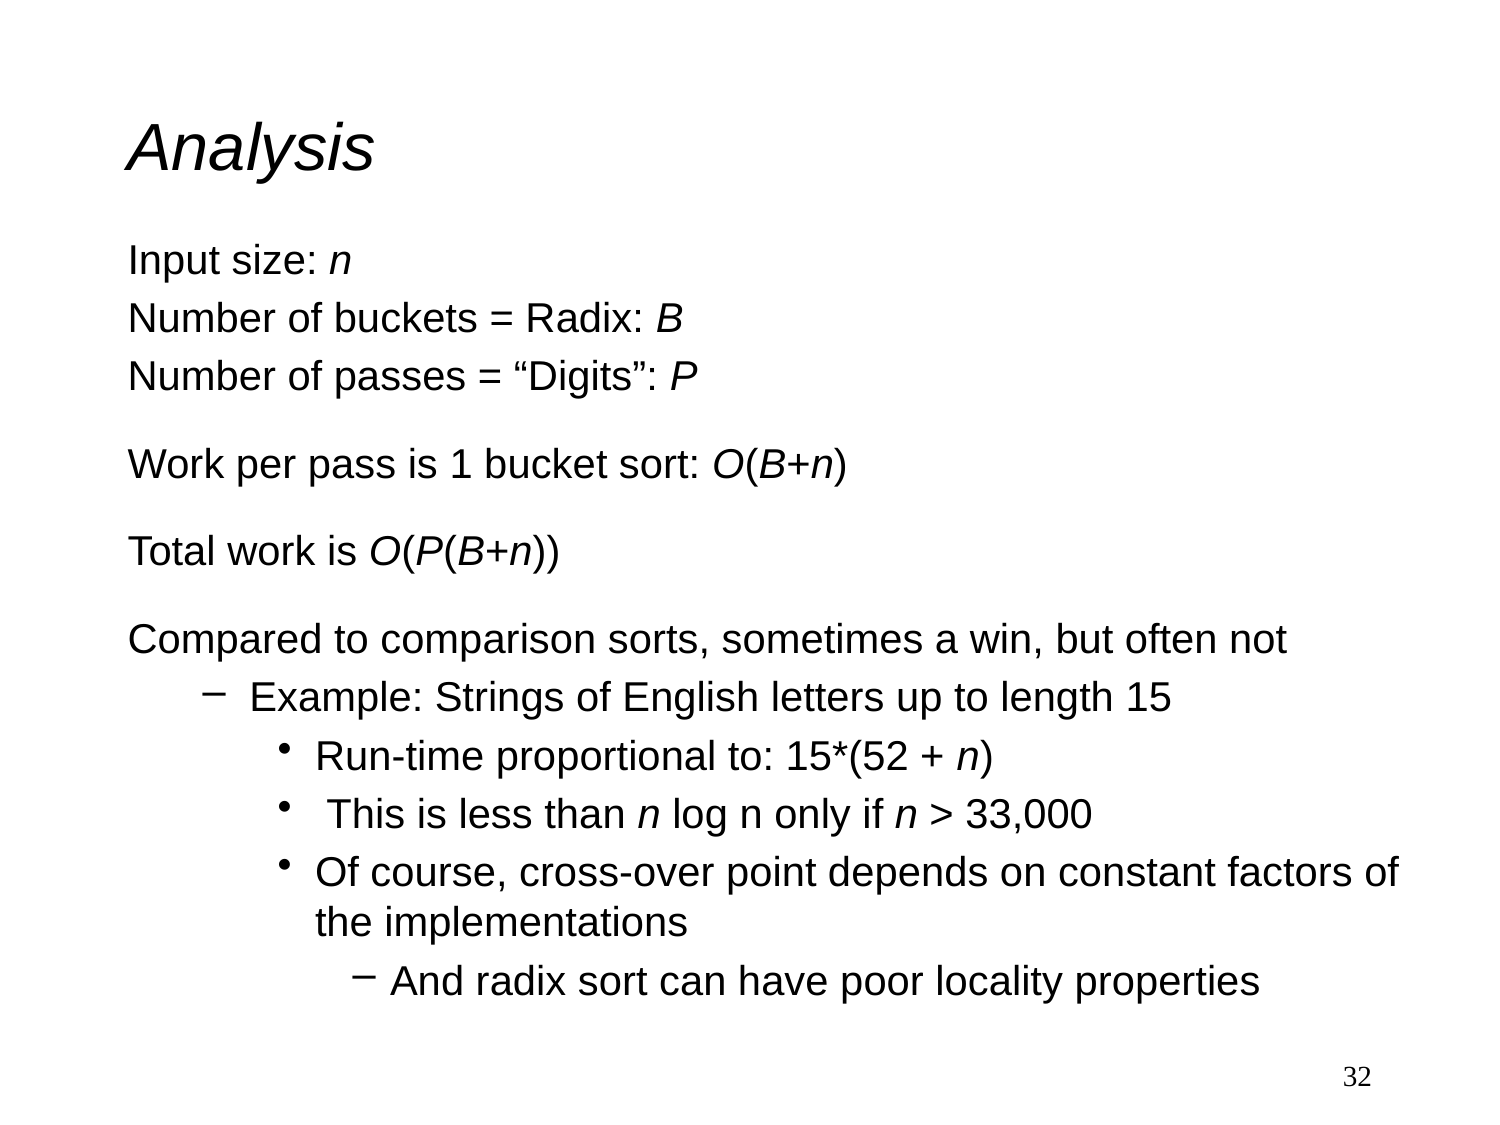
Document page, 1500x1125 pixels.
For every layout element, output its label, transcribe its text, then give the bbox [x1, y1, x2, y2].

title Analysis [112, 49, 1388, 224]
list Input size: n Number of buckets = Radix: B Number of passes = “Digits”: P Work per pass is 1 bucket sort: O(B+n) Total work is O(P(B+n)) Compared to comparison sorts, sometimes a win, but often not Example: Strings of English letters up to length 15 Run-time proportional to: 15*(52 + n) This is less than n log n only if n > 33,000 Of course, cross-over point depends on constant factors of the implementations And radix sort can have poor locality properties [112, 224, 1426, 1038]
slide_number 32 [1074, 1049, 1388, 1125]
